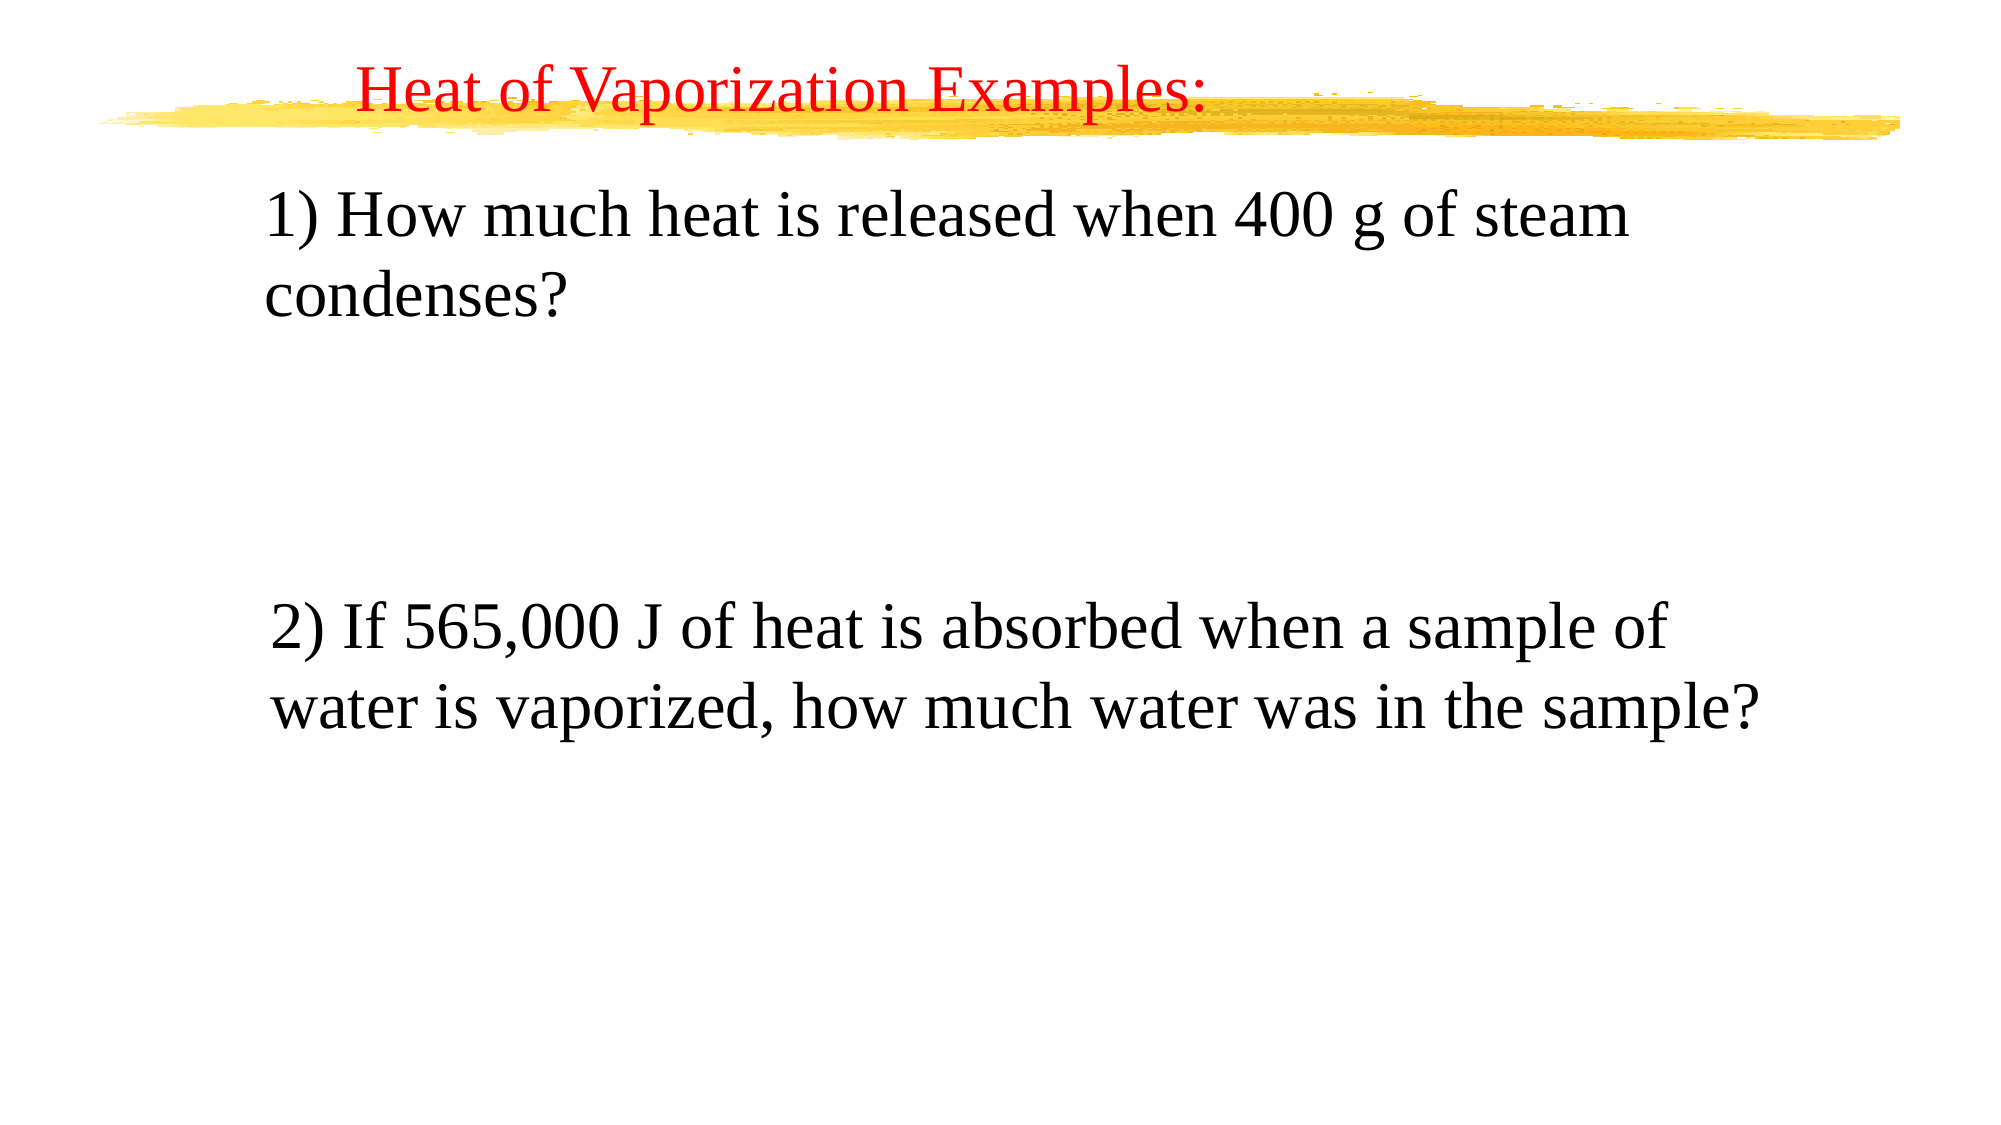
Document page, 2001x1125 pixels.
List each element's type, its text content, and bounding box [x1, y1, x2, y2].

text_box 2) If 565,000 J of heat is absorbed when a sample of water is vaporized, how much water was in the sample? [255, 574, 1779, 750]
text_box 1) How much heat is released when 400 g of steam condenses? [249, 162, 1675, 338]
text_box Heat of Vaporization Examples: [340, 37, 1226, 133]
picture [99, 87, 1900, 151]
